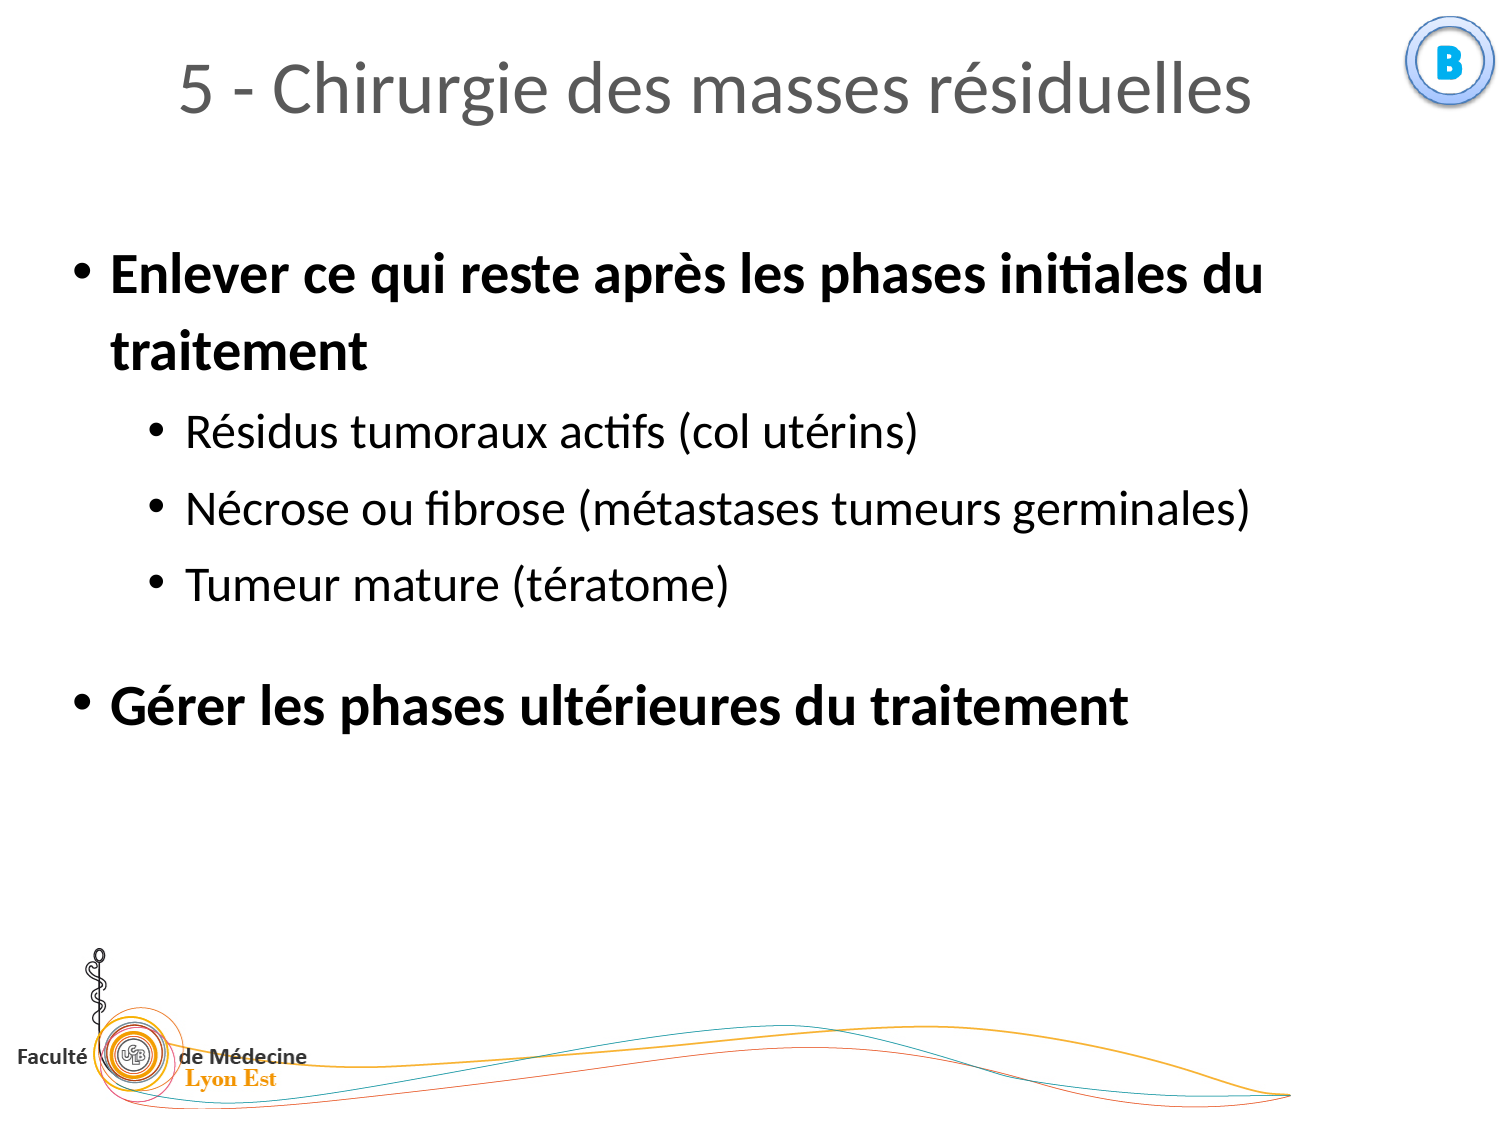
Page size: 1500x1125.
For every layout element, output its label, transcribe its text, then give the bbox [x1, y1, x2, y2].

text_box Enlever ce qui reste après les phases initiales du traitement Résidus tumoraux actifs (col utérins) Nécrose ou fibrose (métastases tumeurs germinales) Tumeur mature (tératome) Gérer les phases ultérieures du traitement [57, 221, 1467, 914]
picture [17, 948, 1291, 1109]
picture [1399, 11, 1500, 113]
text_box 5 - Chirurgie des masses résiduelles [41, 19, 1392, 149]
